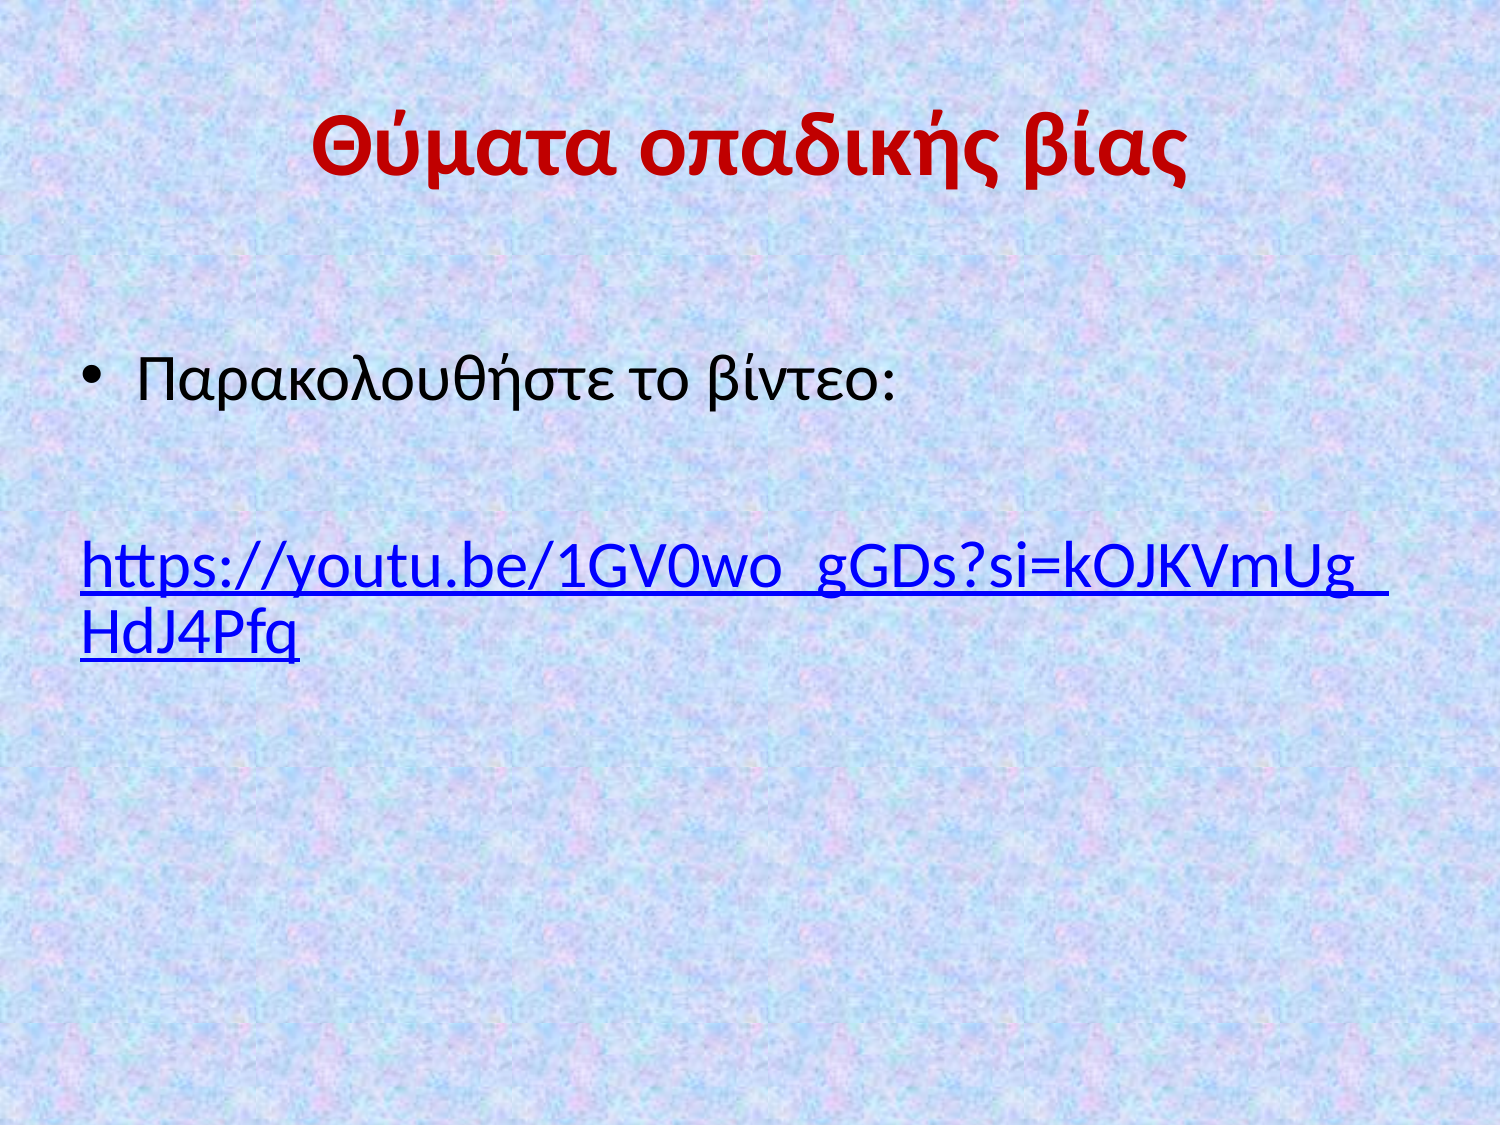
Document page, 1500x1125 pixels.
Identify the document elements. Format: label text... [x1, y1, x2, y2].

title Θύματα οπαδικής βίας [75, 45, 1425, 233]
list Παρακολουθήστε το βίντεο: https://youtu.be/1GV0wo_gGDs?si=kOJKVmUg_HdJ4Pfq [64, 326, 1415, 1069]
picture [0, 0, 1500, 1125]
